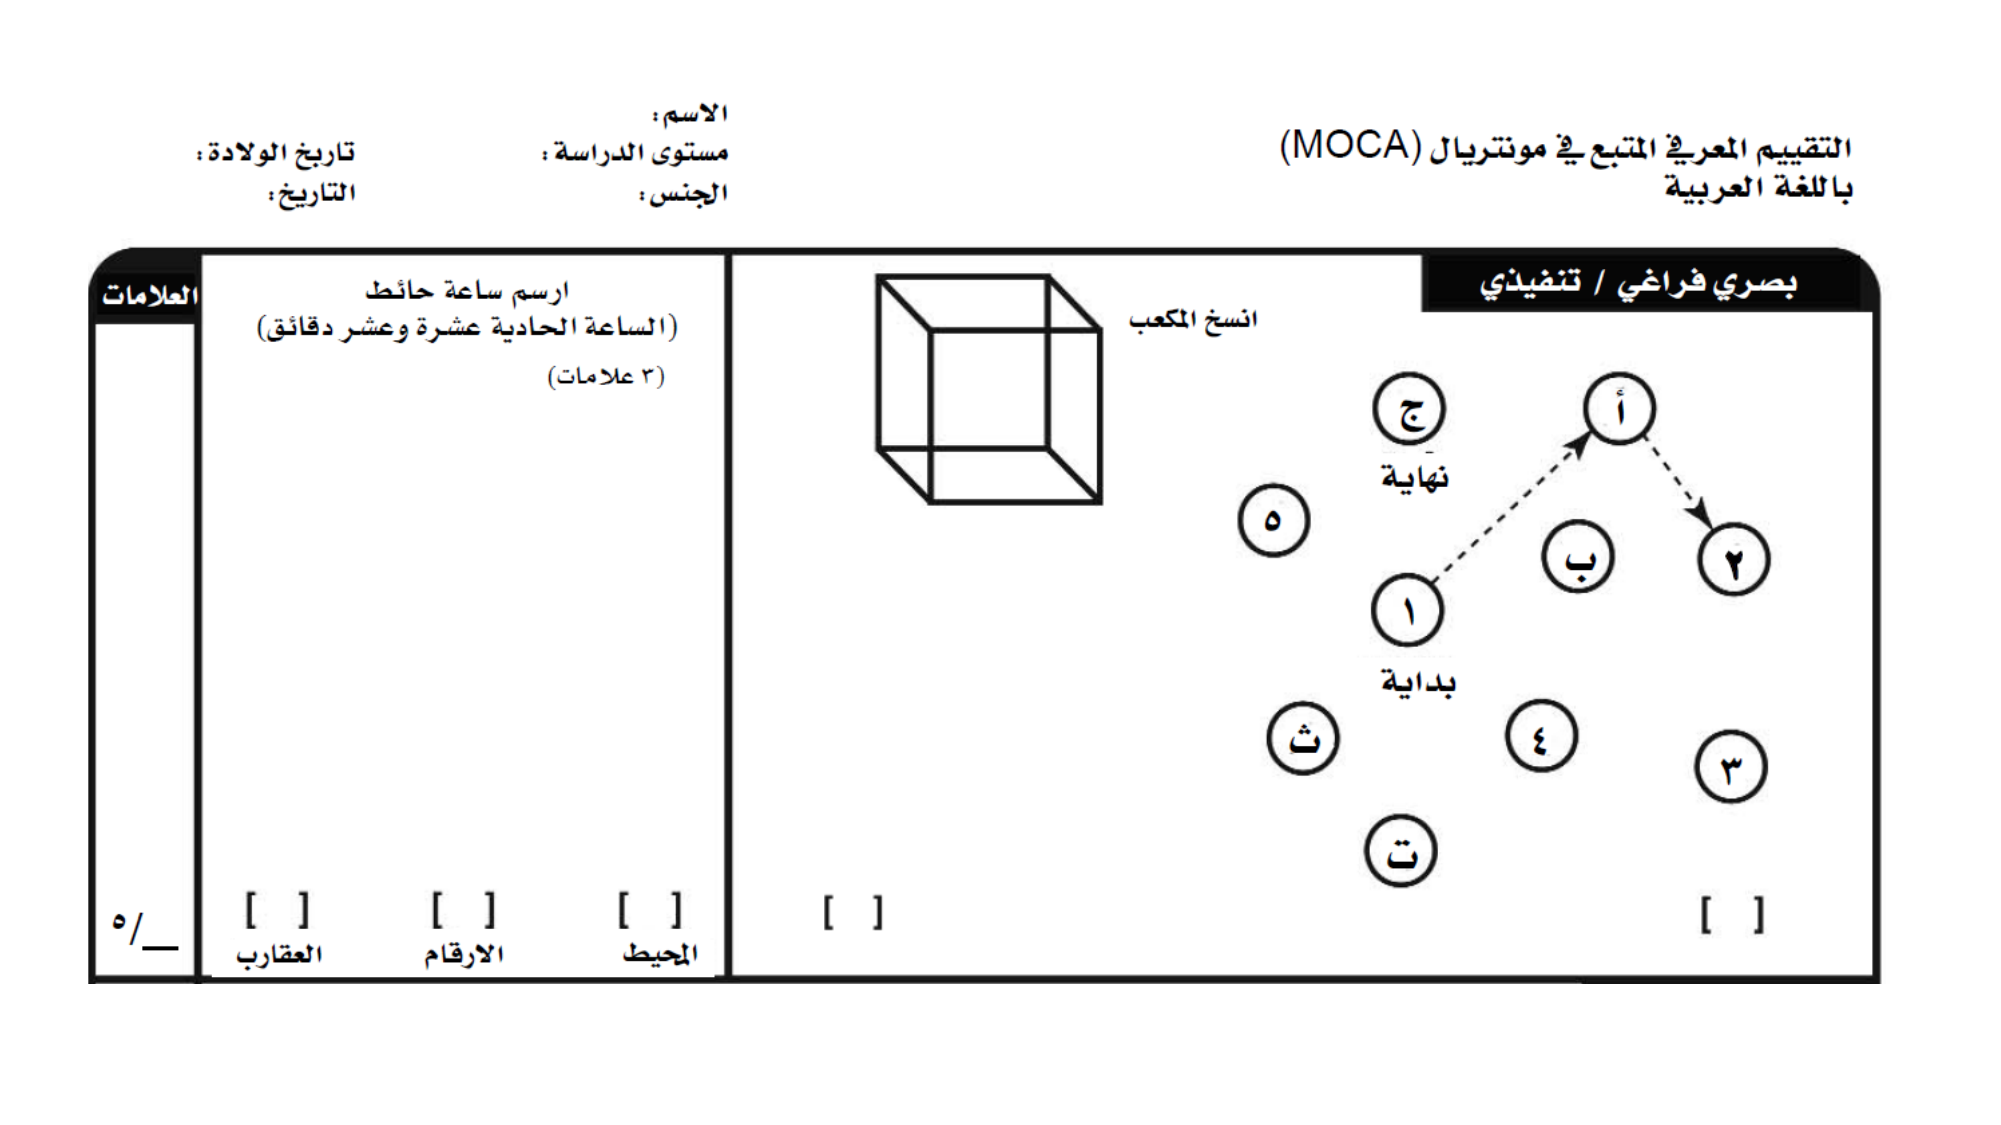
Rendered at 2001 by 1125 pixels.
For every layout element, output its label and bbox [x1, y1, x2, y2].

picture [88, 67, 1912, 984]
